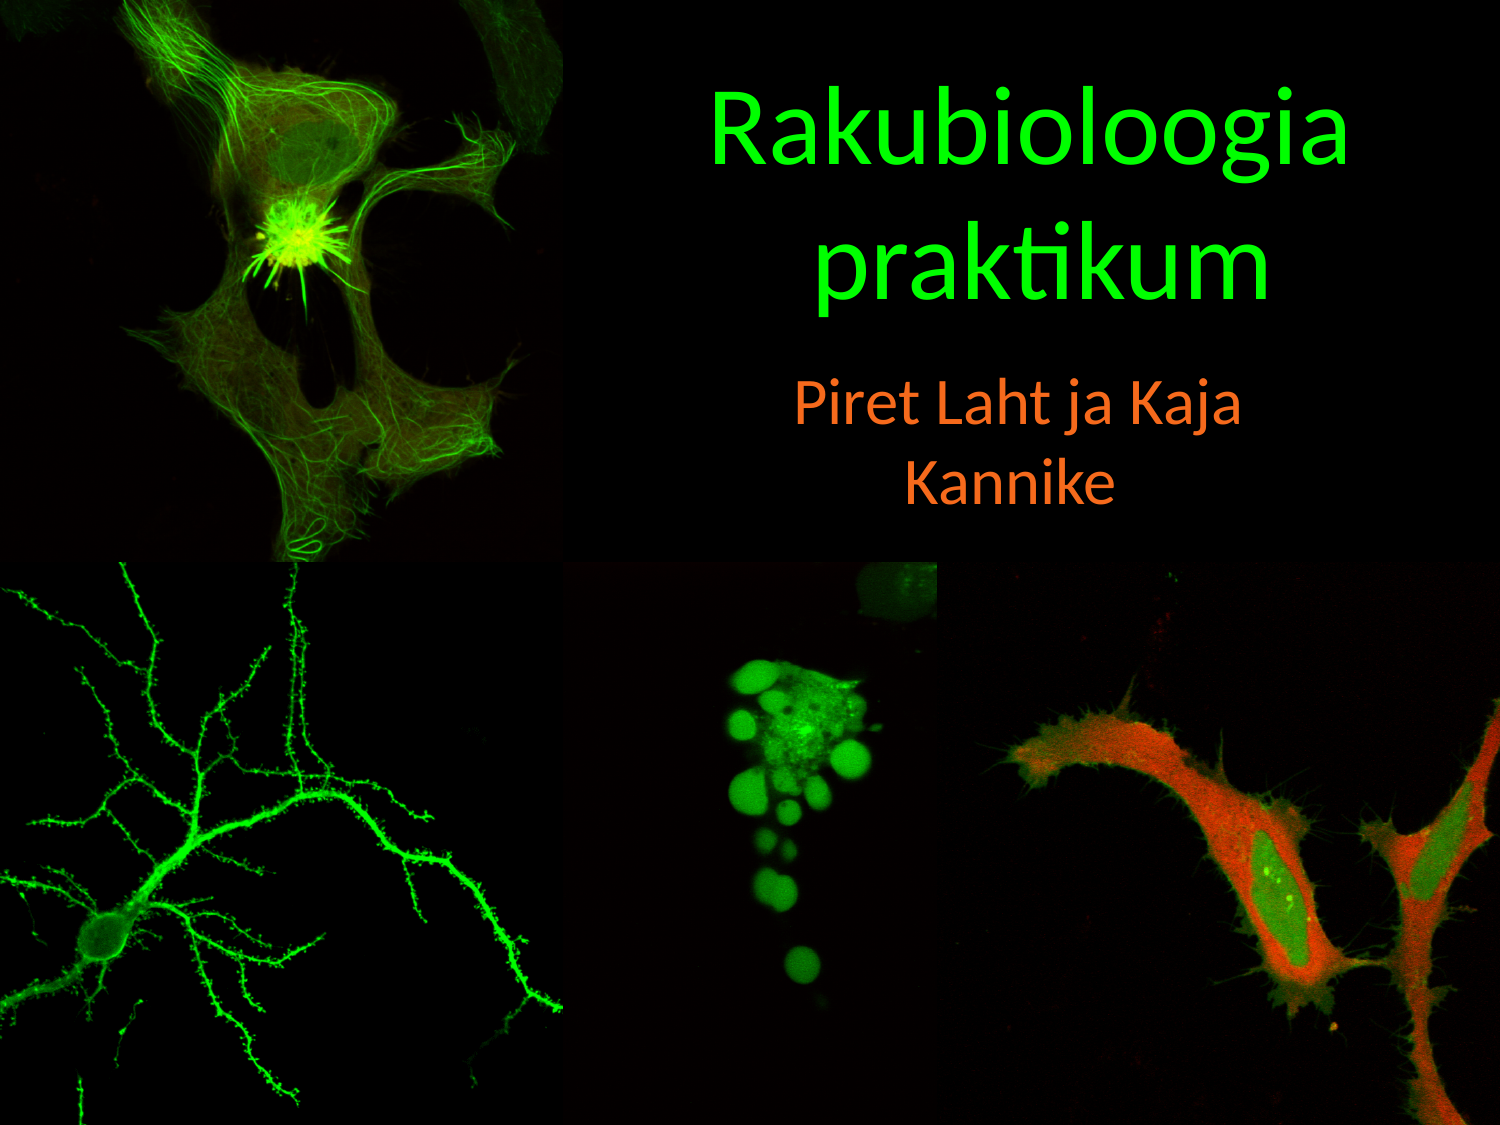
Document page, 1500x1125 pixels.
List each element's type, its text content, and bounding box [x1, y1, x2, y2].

picture [0, 0, 1500, 1125]
subtitle Piret Laht ja Kaja Kannike [773, 349, 1264, 559]
title Rakubioloogia praktikum [655, 66, 1405, 308]
